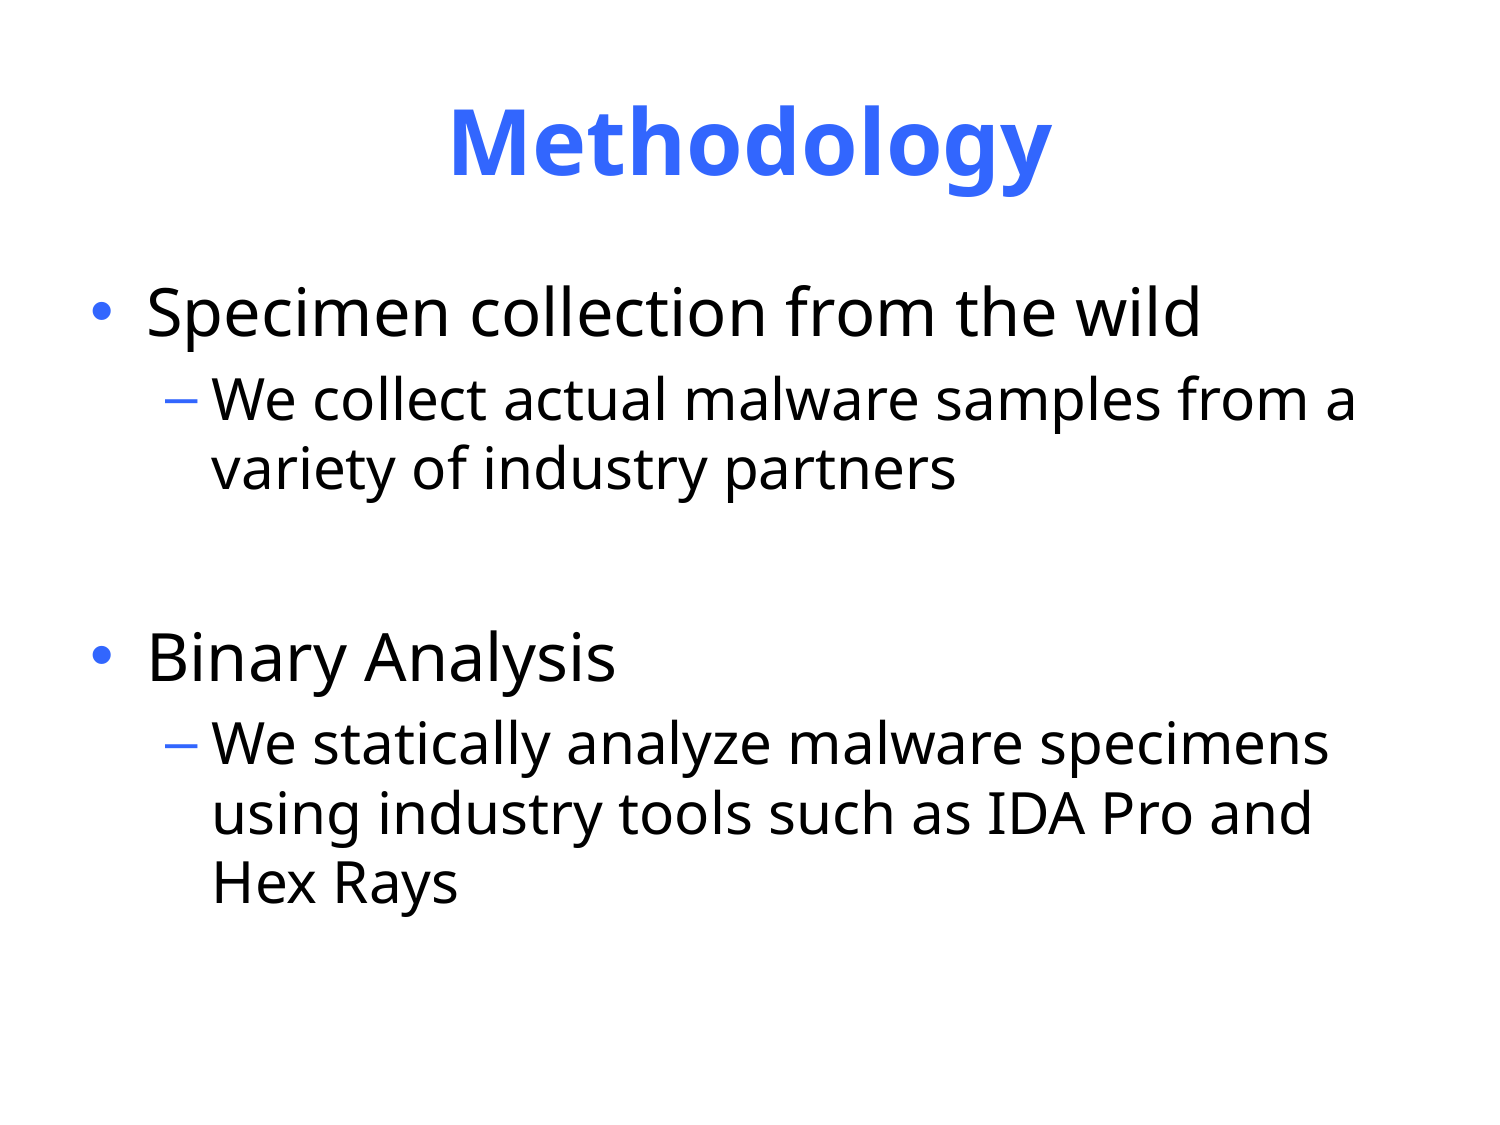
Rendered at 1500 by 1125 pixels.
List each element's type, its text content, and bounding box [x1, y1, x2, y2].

list Specimen collection from the wild We collect actual malware samples from a variety of industry partners Binary Analysis We statically analyze malware specimens using industry tools such as IDA Pro and Hex Rays [75, 262, 1425, 1005]
title Methodology [75, 45, 1425, 233]
